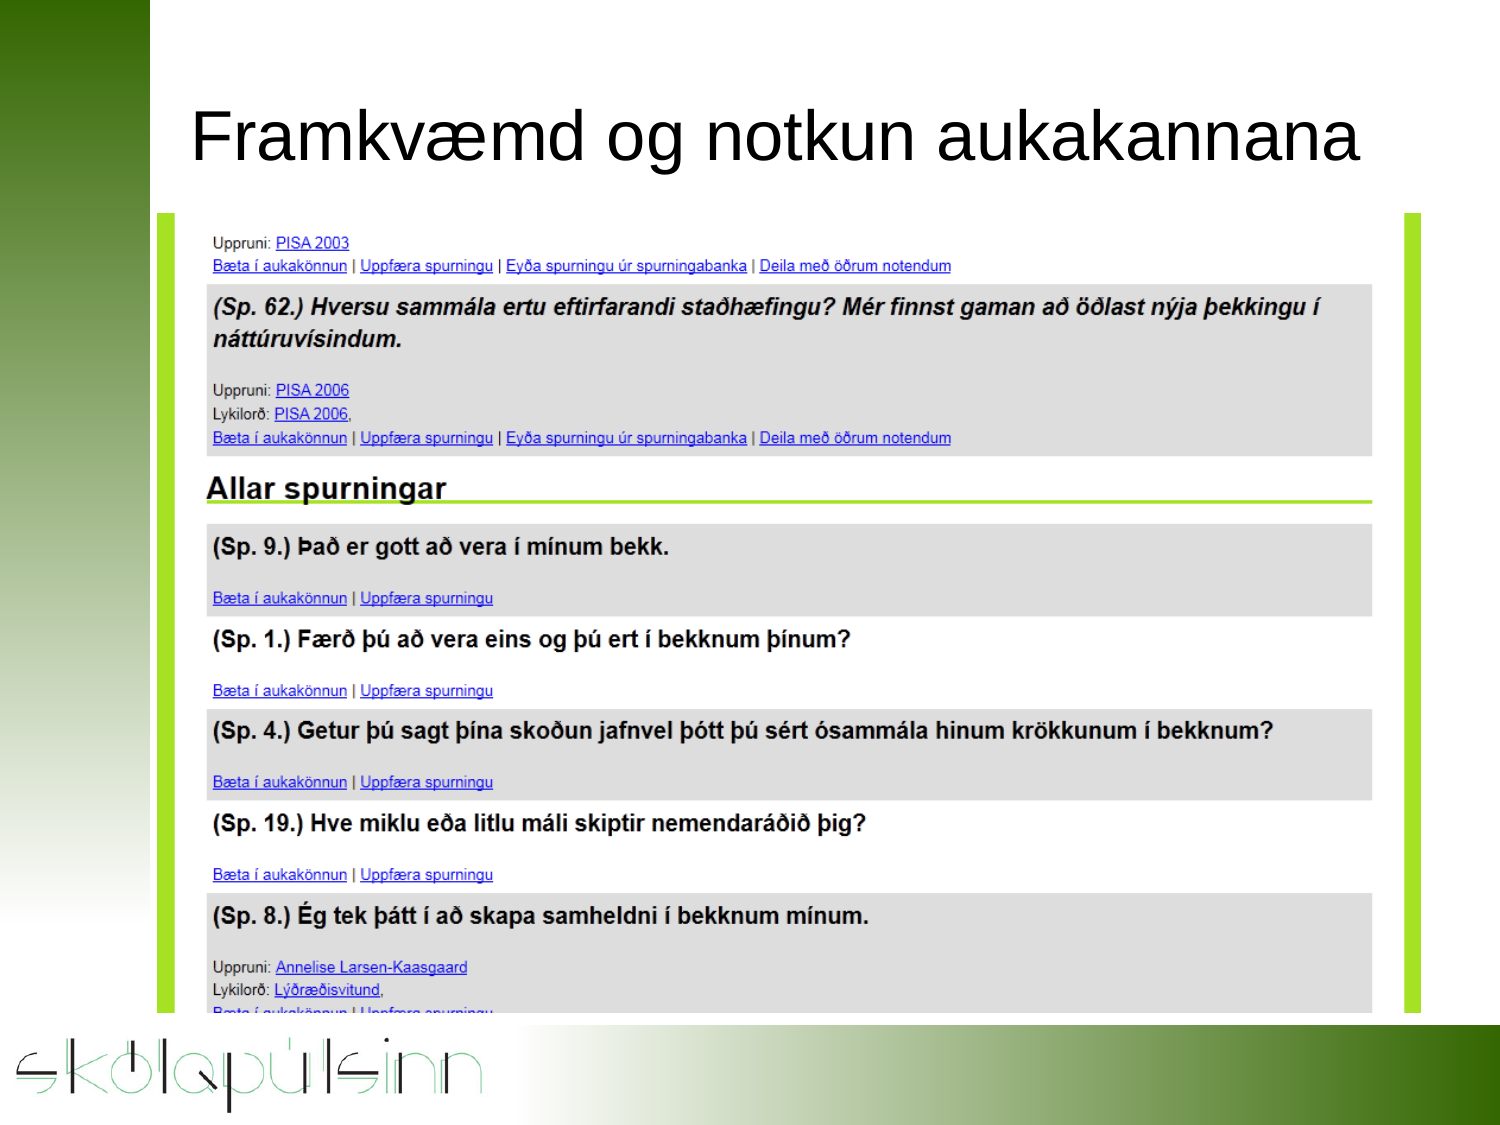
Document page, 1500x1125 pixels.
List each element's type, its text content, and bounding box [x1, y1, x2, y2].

picture [157, 212, 1421, 1014]
picture [1, 1018, 494, 1125]
title Framkvæmd og notkun aukakannana [100, 80, 1452, 269]
